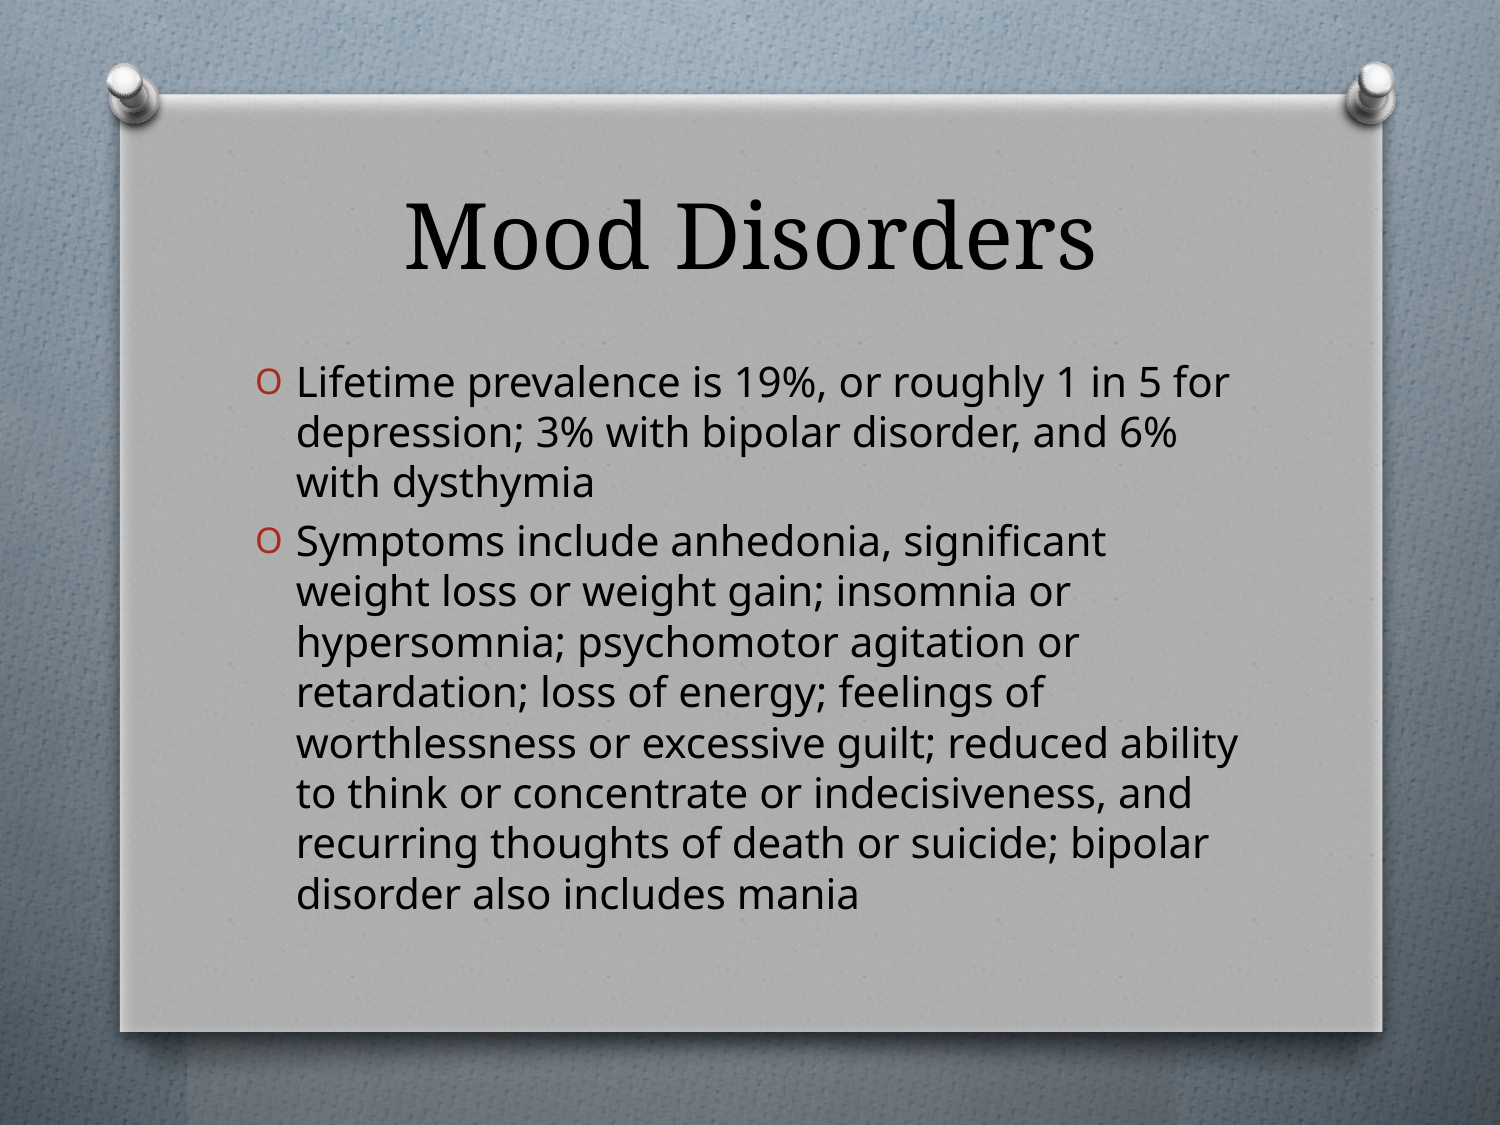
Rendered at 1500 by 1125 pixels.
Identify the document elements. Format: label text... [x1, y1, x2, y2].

picture [75, 29, 198, 153]
picture [1317, 35, 1439, 156]
title Mood Disorders [179, 134, 1323, 332]
list Lifetime prevalence is 19%, or roughly 1 in 5 for depression; 3% with bipolar disorder, and 6% with dysthymia Symptoms include anhedonia, significant weight loss or weight gain; insomnia or hypersomnia; psychomotor agitation or retardation; loss of energy; feelings of worthlessness or excessive guilt; reduced ability to think or concentrate or indecisiveness, and recurring thoughts of death or suicide; bipolar disorder also includes mania [240, 347, 1257, 939]
